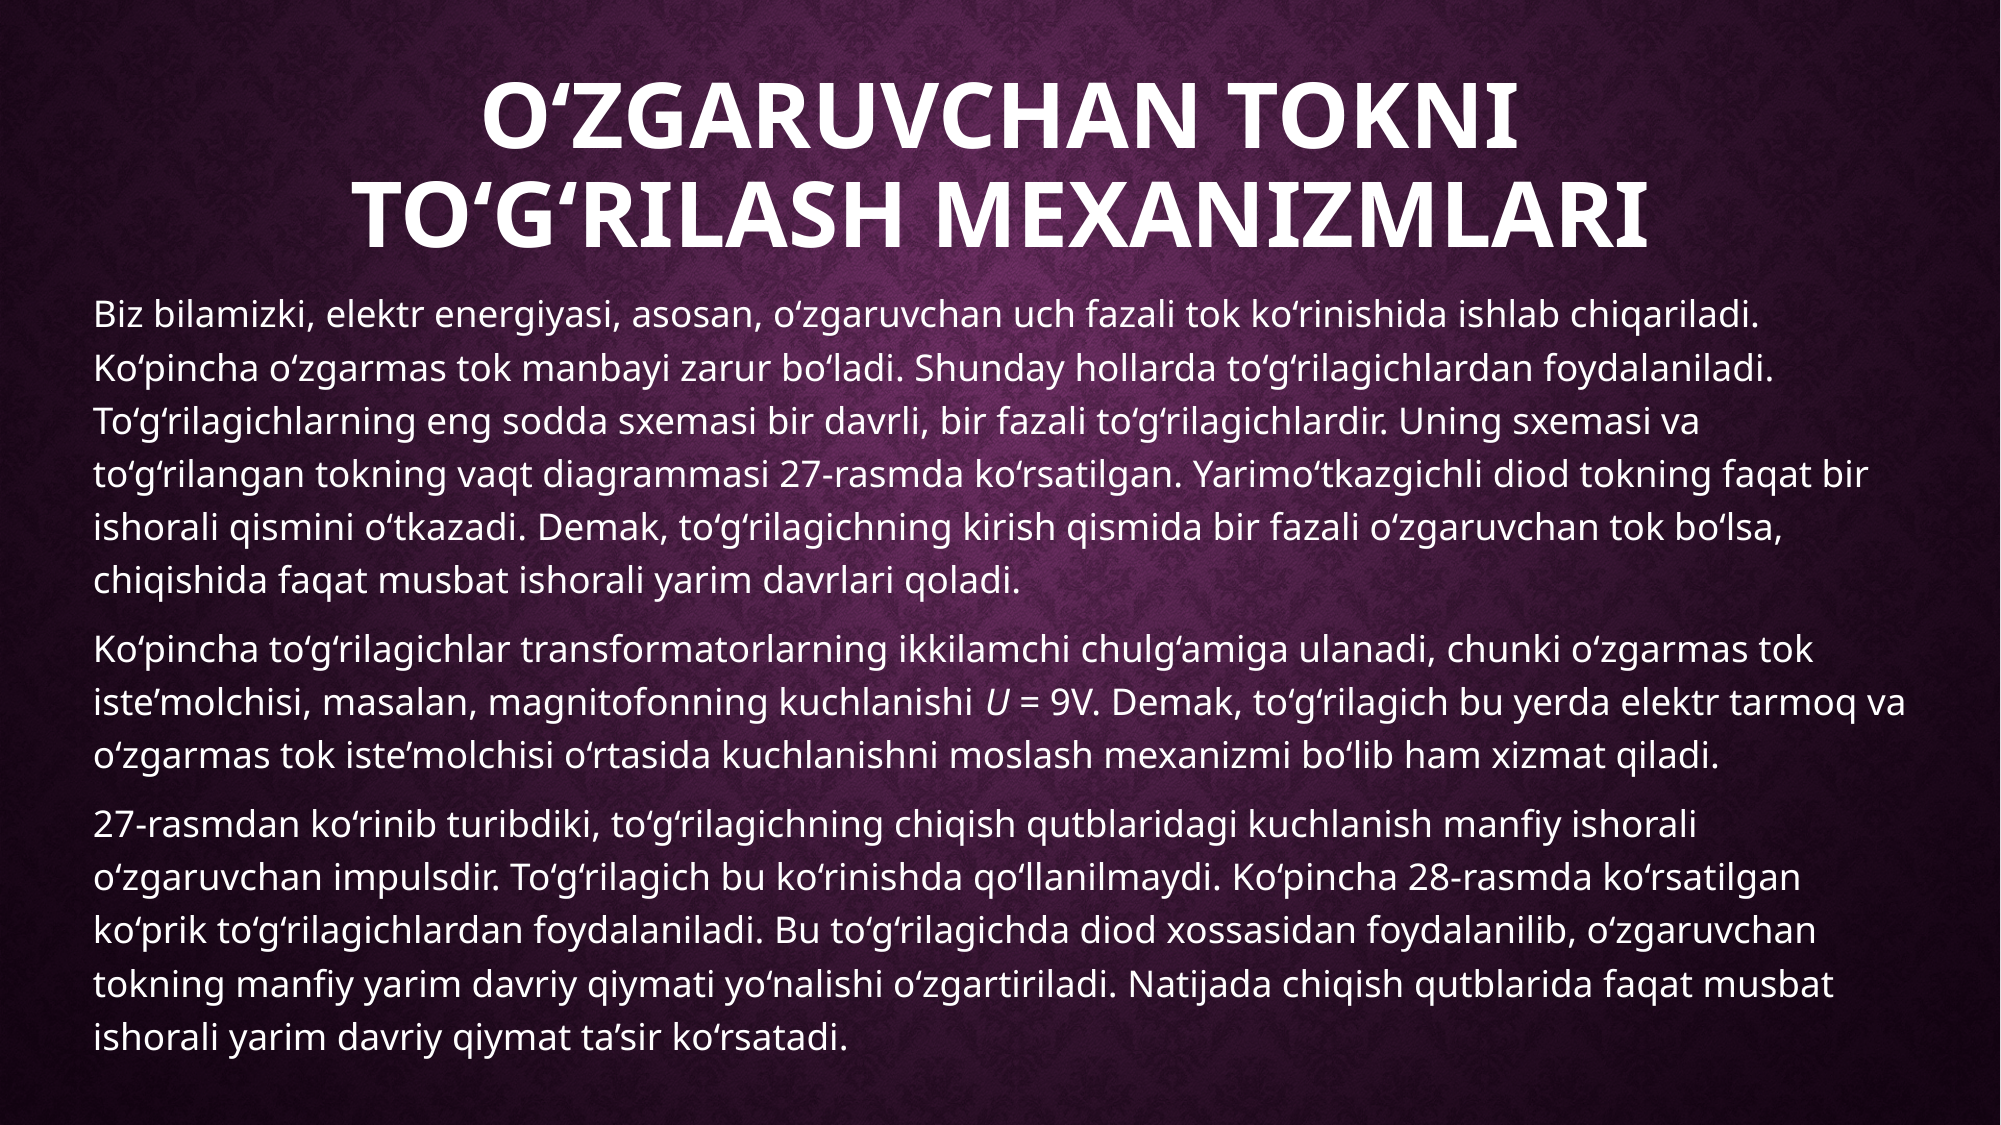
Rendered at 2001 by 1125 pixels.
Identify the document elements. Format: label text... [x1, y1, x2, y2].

title O‘ZGARUVCHAN TOKNI TO‘G‘RILASH MEXANIZMLARI [261, 62, 1739, 274]
subtitle Biz bilamizki, elektr energiyasi, asosan, o‘zgaruvchan uch fazali tok ko‘rinishida ishlab chiqariladi. Ko‘pincha o‘zgarmas tok manbayi zarur bo‘ladi. Shunday hollarda to‘g‘rilagichlardan foydalaniladi. To‘g‘rilagichlarning eng sodda sxemasi bir davrli, bir fazali to‘g‘rilagichlardir. Uning sxemasi va to‘g‘rilangan tokning vaqt diagrammasi 27-rasmda ko‘rsatilgan. Yarimo‘tkazgichli diod tokning faqat bir ishorali qismini o‘tkazadi. Demak, to‘g‘rilagichning kirish qismida bir fazali o‘zgaruvchan tok bo‘lsa, chiqishida faqat musbat ishorali yarim davrlari qoladi. Ko‘pincha to‘g‘rilagichlar transformatorlarning ikkilamchi chulg‘amiga ulanadi, chunki o‘zgarmas tok iste’molchisi, masalan, magnitofonning kuchlanishi U = 9V. Demak, to‘g‘rilagich bu yerda elektr tarmoq va o‘zgarmas tok iste’molchisi o‘rtasida kuchlanishni moslash mexanizmi bo‘lib ham xizmat qiladi. 27-rasmdan ko‘rinib turibdiki, to‘g‘rilagichning chiqish qutblaridagi kuchlanish manfiy ishorali o‘zgaruvchan impulsdir. To‘g‘rilagich bu ko‘rinishda qo‘llanilmaydi. Ko‘pincha 28-rasmda ko‘rsatilgan ko‘prik to‘g‘rilagichlardan foydalaniladi. Bu to‘g‘rilagichda diod xossasidan foydalanilib, o‘zgaruvchan tokning manfiy yarim davriy qiymati yo‘nalishi o‘zgartiriladi. Natijada chiqish qutblarida faqat musbat ishorali yarim davriy qiymat ta’sir ko‘rsatadi. [77, 274, 1935, 1070]
